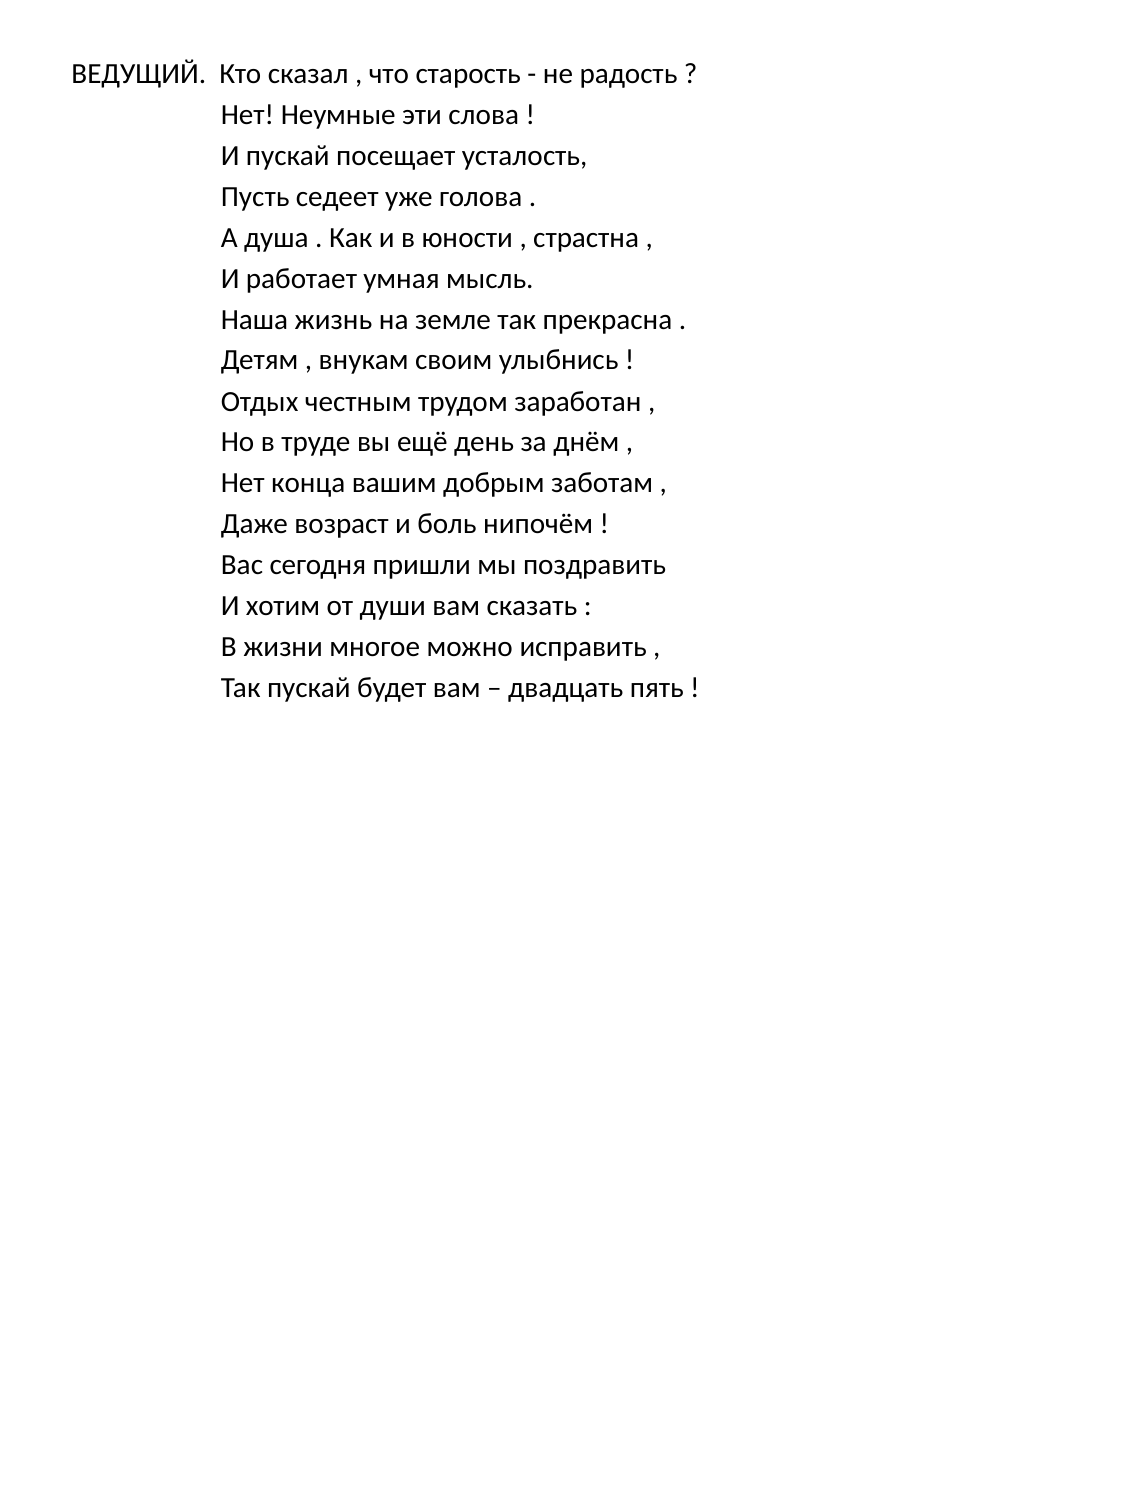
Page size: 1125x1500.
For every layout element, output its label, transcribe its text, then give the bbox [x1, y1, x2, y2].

list ВЕДУЩИЙ. Кто сказал , что старость - не радость ? Нет! Неумные эти слова ! И пускай посещает усталость, Пусть седеет уже голова . А душа . Как и в юности , страстна , И работает умная мысль. Наша жизнь на земле так прекрасна . Детям , внукам своим улыбнись ! Отдых честным трудом заработан , Но в труде вы ещё день за днём , Нет конца вашим добрым заботам , Даже возраст и боль нипочём ! Вас сегодня пришли мы поздравить И хотим от души вам сказать : В жизни многое можно исправить , Так пускай будет вам – двадцать пять ! [56, 46, 1069, 1500]
